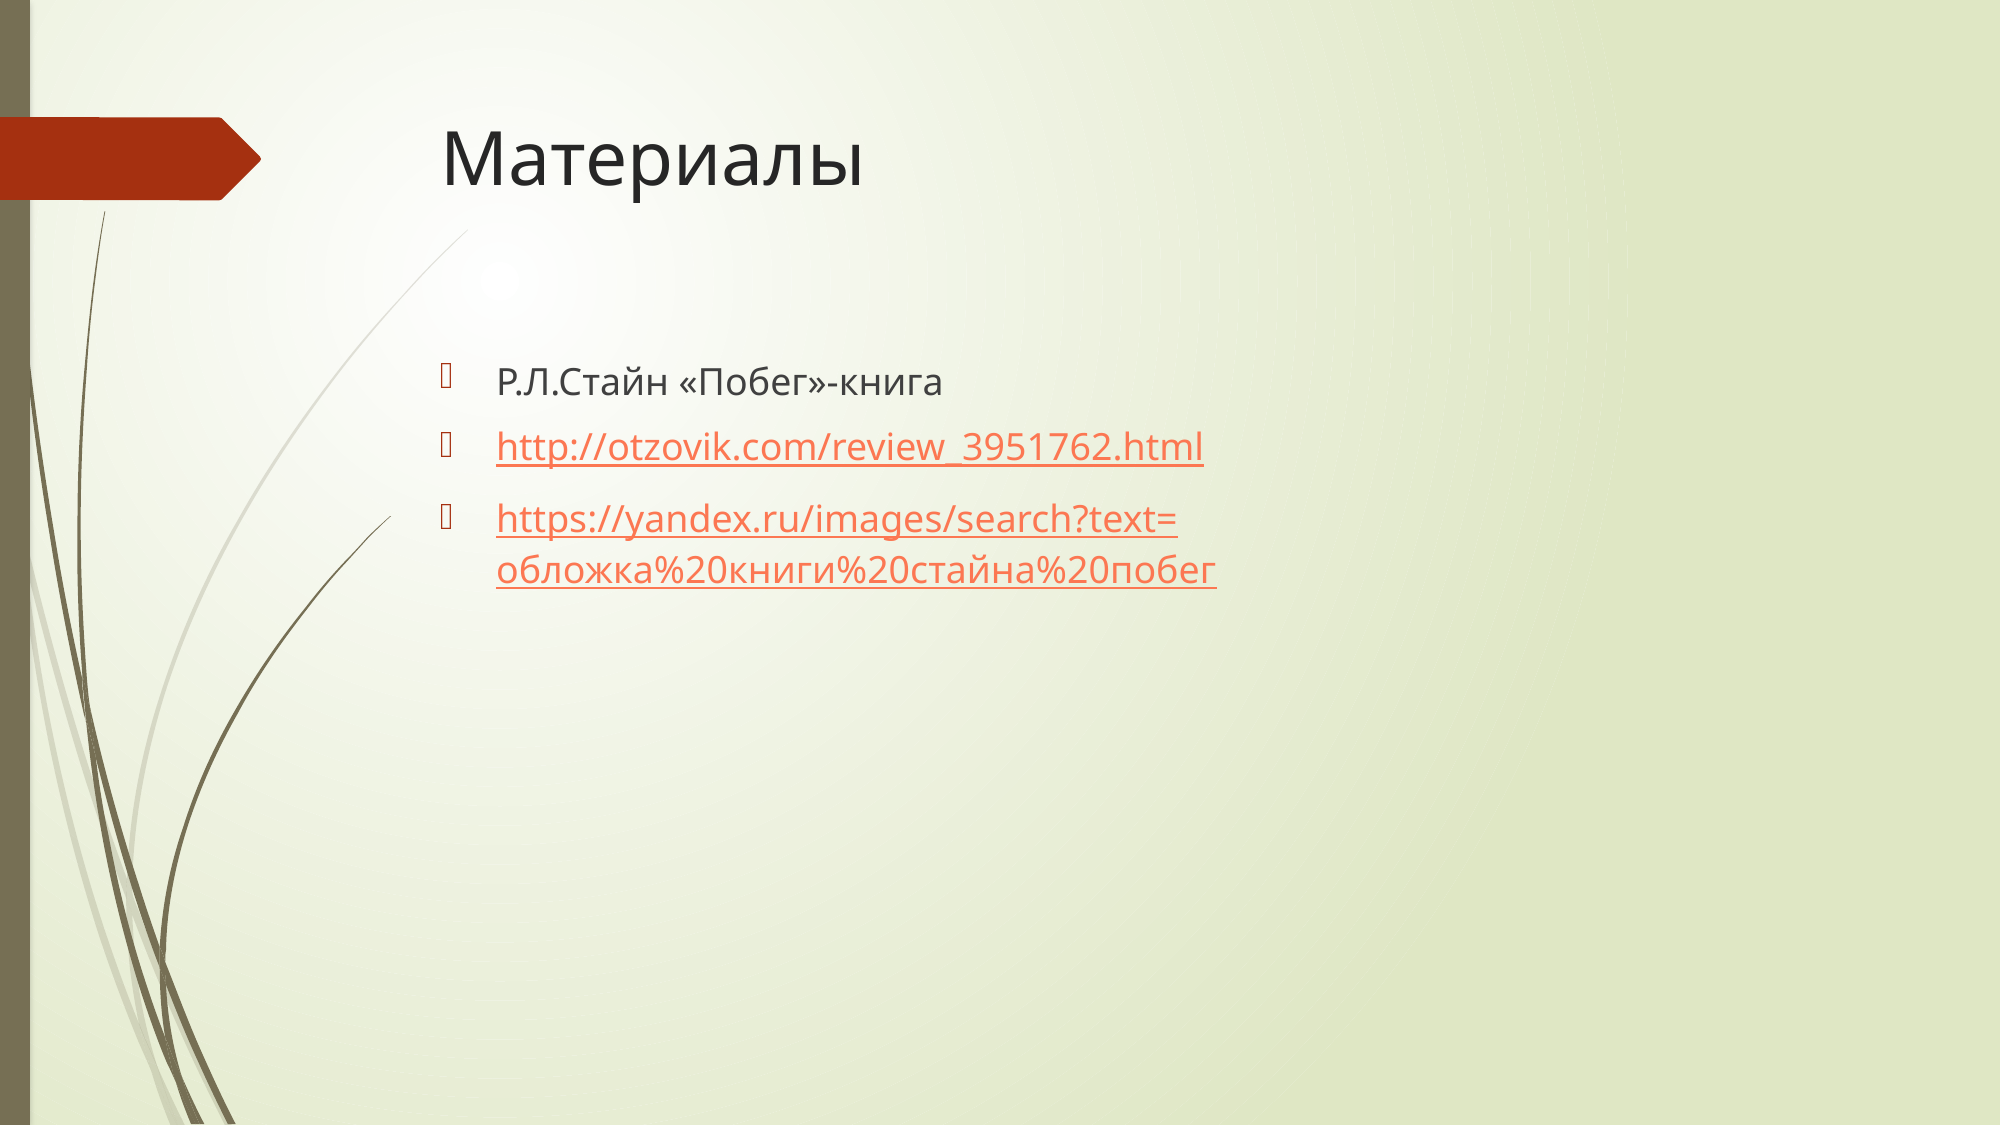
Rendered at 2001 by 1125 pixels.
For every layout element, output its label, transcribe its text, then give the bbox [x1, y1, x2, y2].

list Р.Л.Стайн «Побег»-книга http://otzovik.com/review_3951762.html https://yandex.ru/images/search?text=обложка%20книги%20стайна%20побег [424, 350, 1888, 970]
title Материалы [425, 102, 1888, 313]
